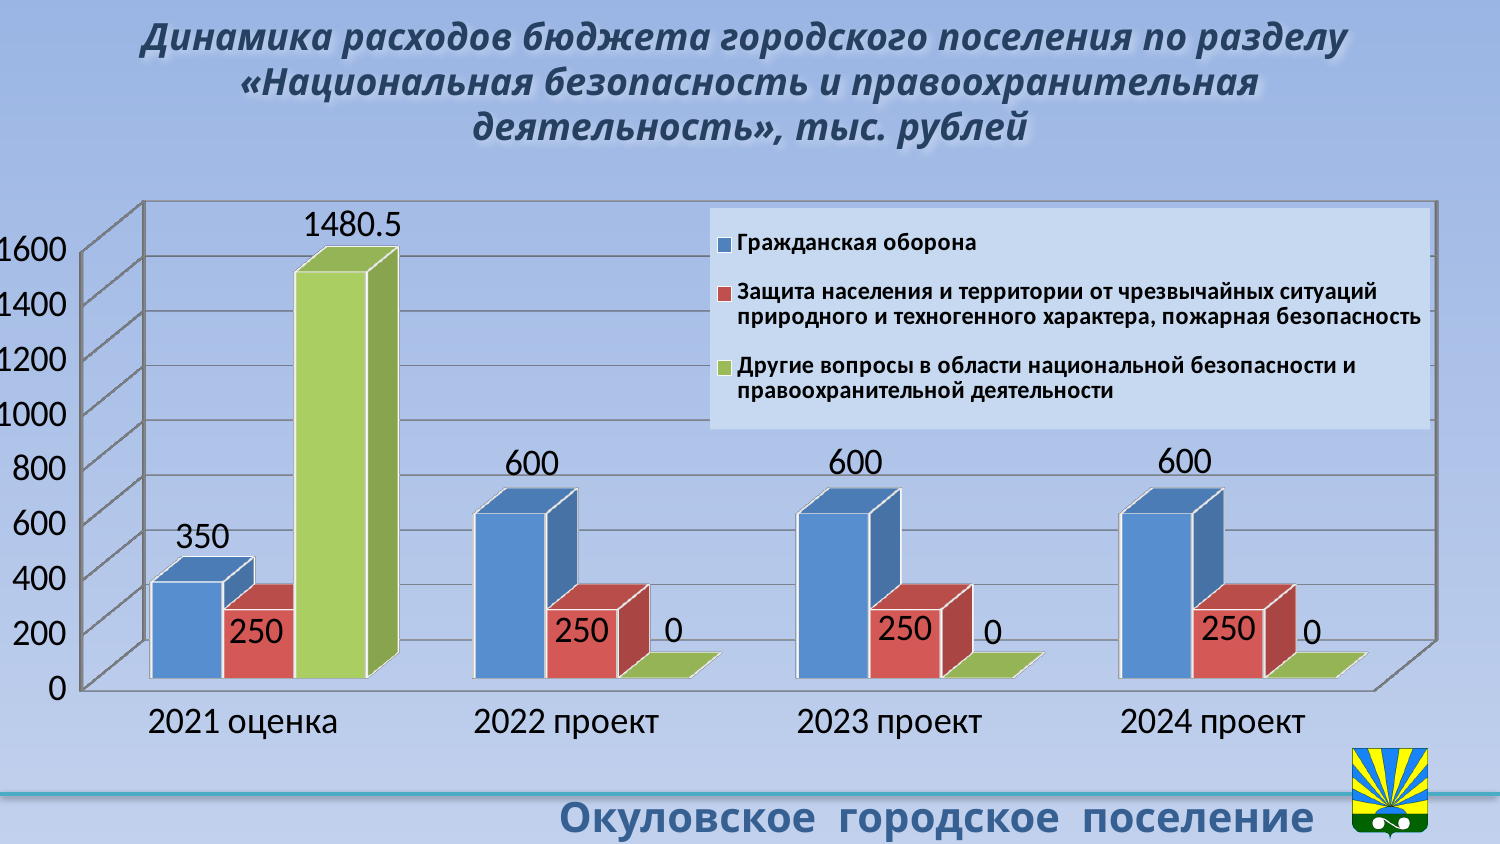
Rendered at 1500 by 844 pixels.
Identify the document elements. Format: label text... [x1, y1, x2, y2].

text_box Динамика расходов бюджета городского поселения по разделу «Национальная безопасность и правоохранительная деятельность», тыс. рублей [41, 5, 1459, 155]
chart [0, 156, 1475, 844]
picture [1352, 748, 1429, 839]
